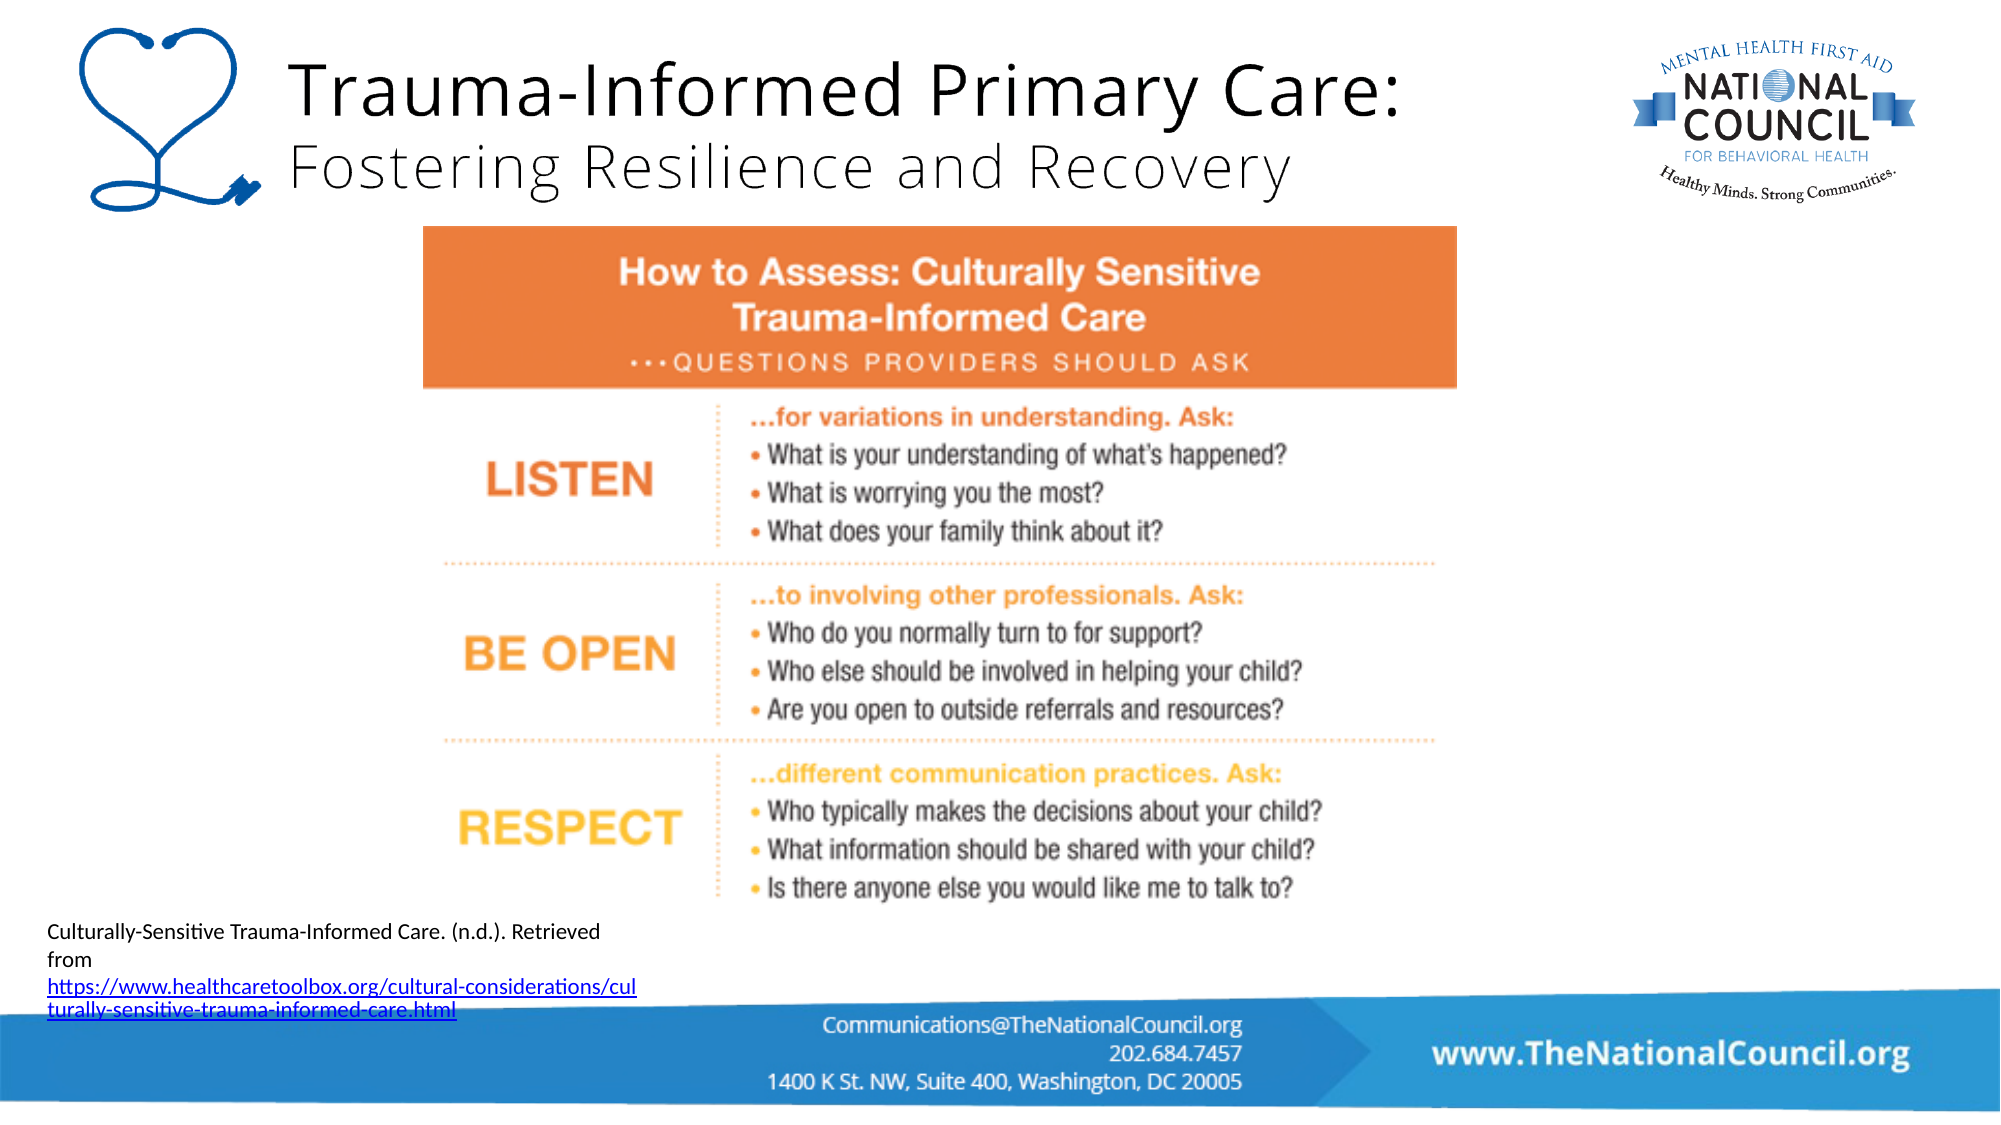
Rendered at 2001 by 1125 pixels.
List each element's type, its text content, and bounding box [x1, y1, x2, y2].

picture [0, 975, 2000, 1125]
text_box Culturally-Sensitive Trauma-Informed Care. (n.d.). Retrieved from https://www.healthcaretoolbox.org/cultural-considerations/culturally-sensitive-trauma-informed-care.html [32, 909, 653, 1007]
picture [0, 21, 1985, 221]
picture [423, 226, 1458, 909]
